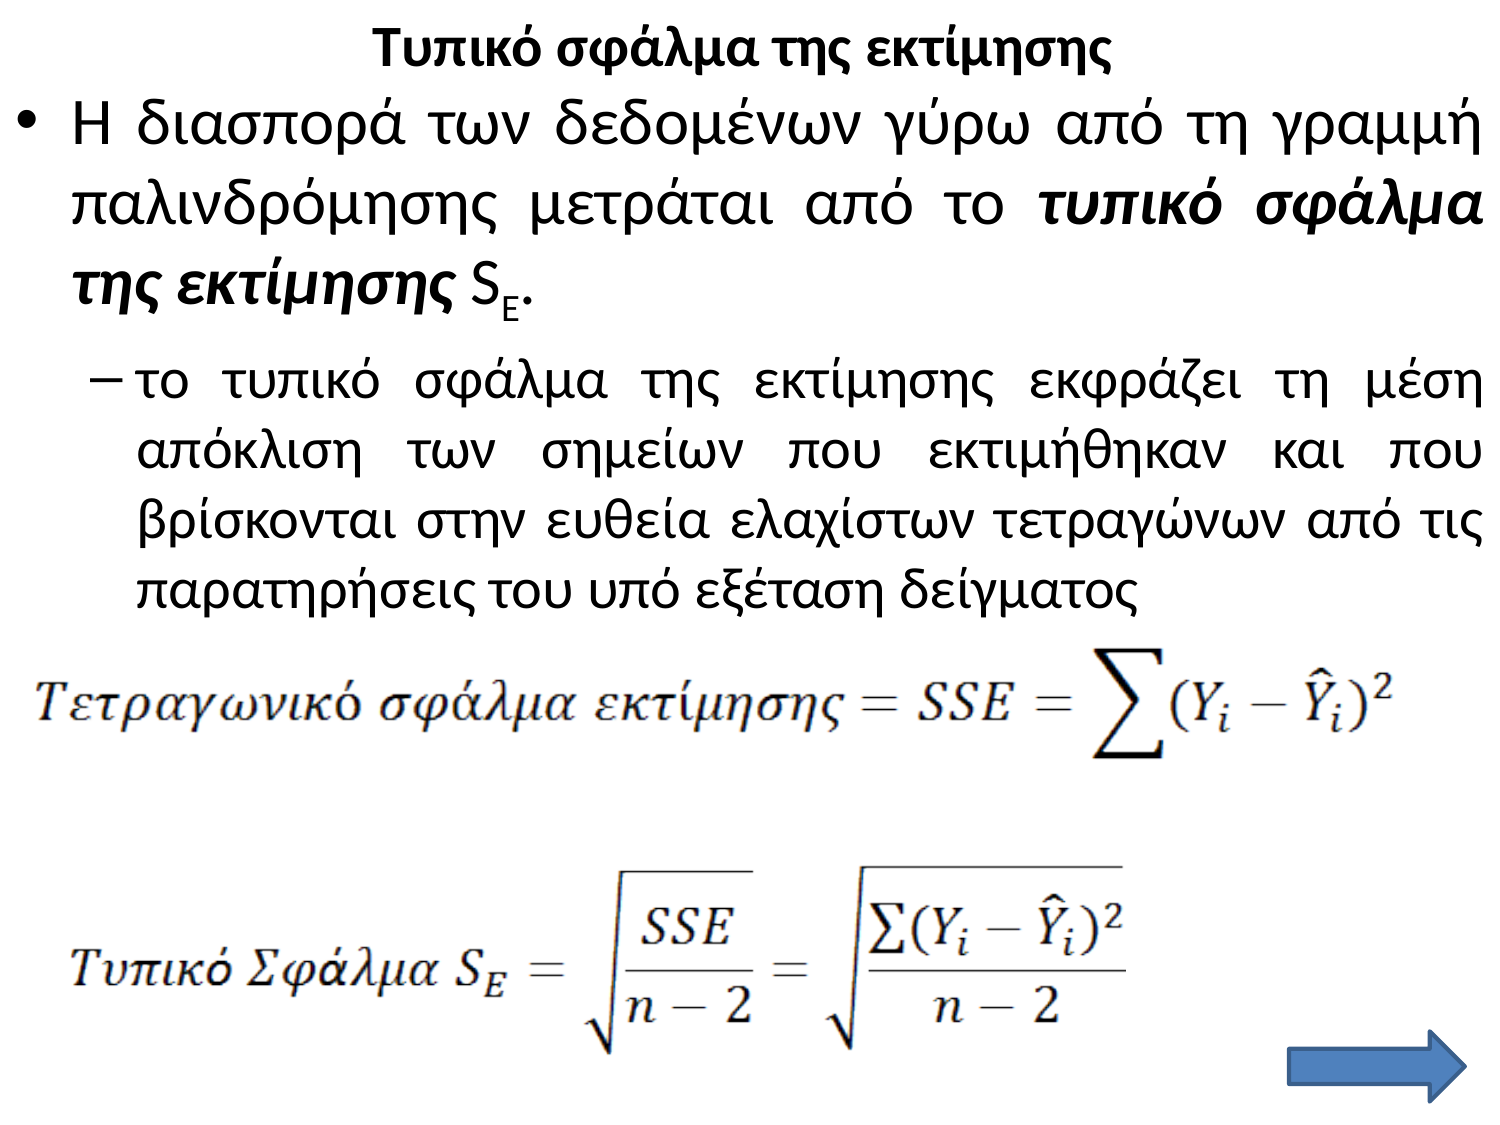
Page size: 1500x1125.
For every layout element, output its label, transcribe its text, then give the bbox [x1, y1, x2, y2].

picture [70, 855, 1126, 1067]
list Η διασπορά των δεδομένων γύρω από τη γραμμή παλινδρόμησης μετράται από το τυπικό σφάλμα της εκτίμησης SE. το τυπικό σφάλμα της εκτίμησης εκφράζει τη μέση απόκλιση των σημείων που εκτιμήθηκαν και που βρίσκονται στην ευθεία ελαχίστων τετραγώνων από τις παρατηρήσεις του υπό εξέταση δείγματος [0, 209, 1500, 1005]
text_box [0, 0, 1500, 75]
text_box [1286, 1029, 1467, 1104]
list Η διασπορά των δεδομένων γύρω από τη γραμμή παλινδρόμησης μετράται από το τυπικό σφάλμα της εκτίμησης SE. το τυπικό σφάλμα της εκτίμησης εκφράζει τη μέση απόκλιση των σημείων που εκτιμήθηκαν και που βρίσκονται στην ευθεία ελαχίστων τετραγώνων από τις παρατηρήσεις του υπό εξέταση δείγματος [0, 75, 1500, 208]
picture [34, 644, 1397, 774]
